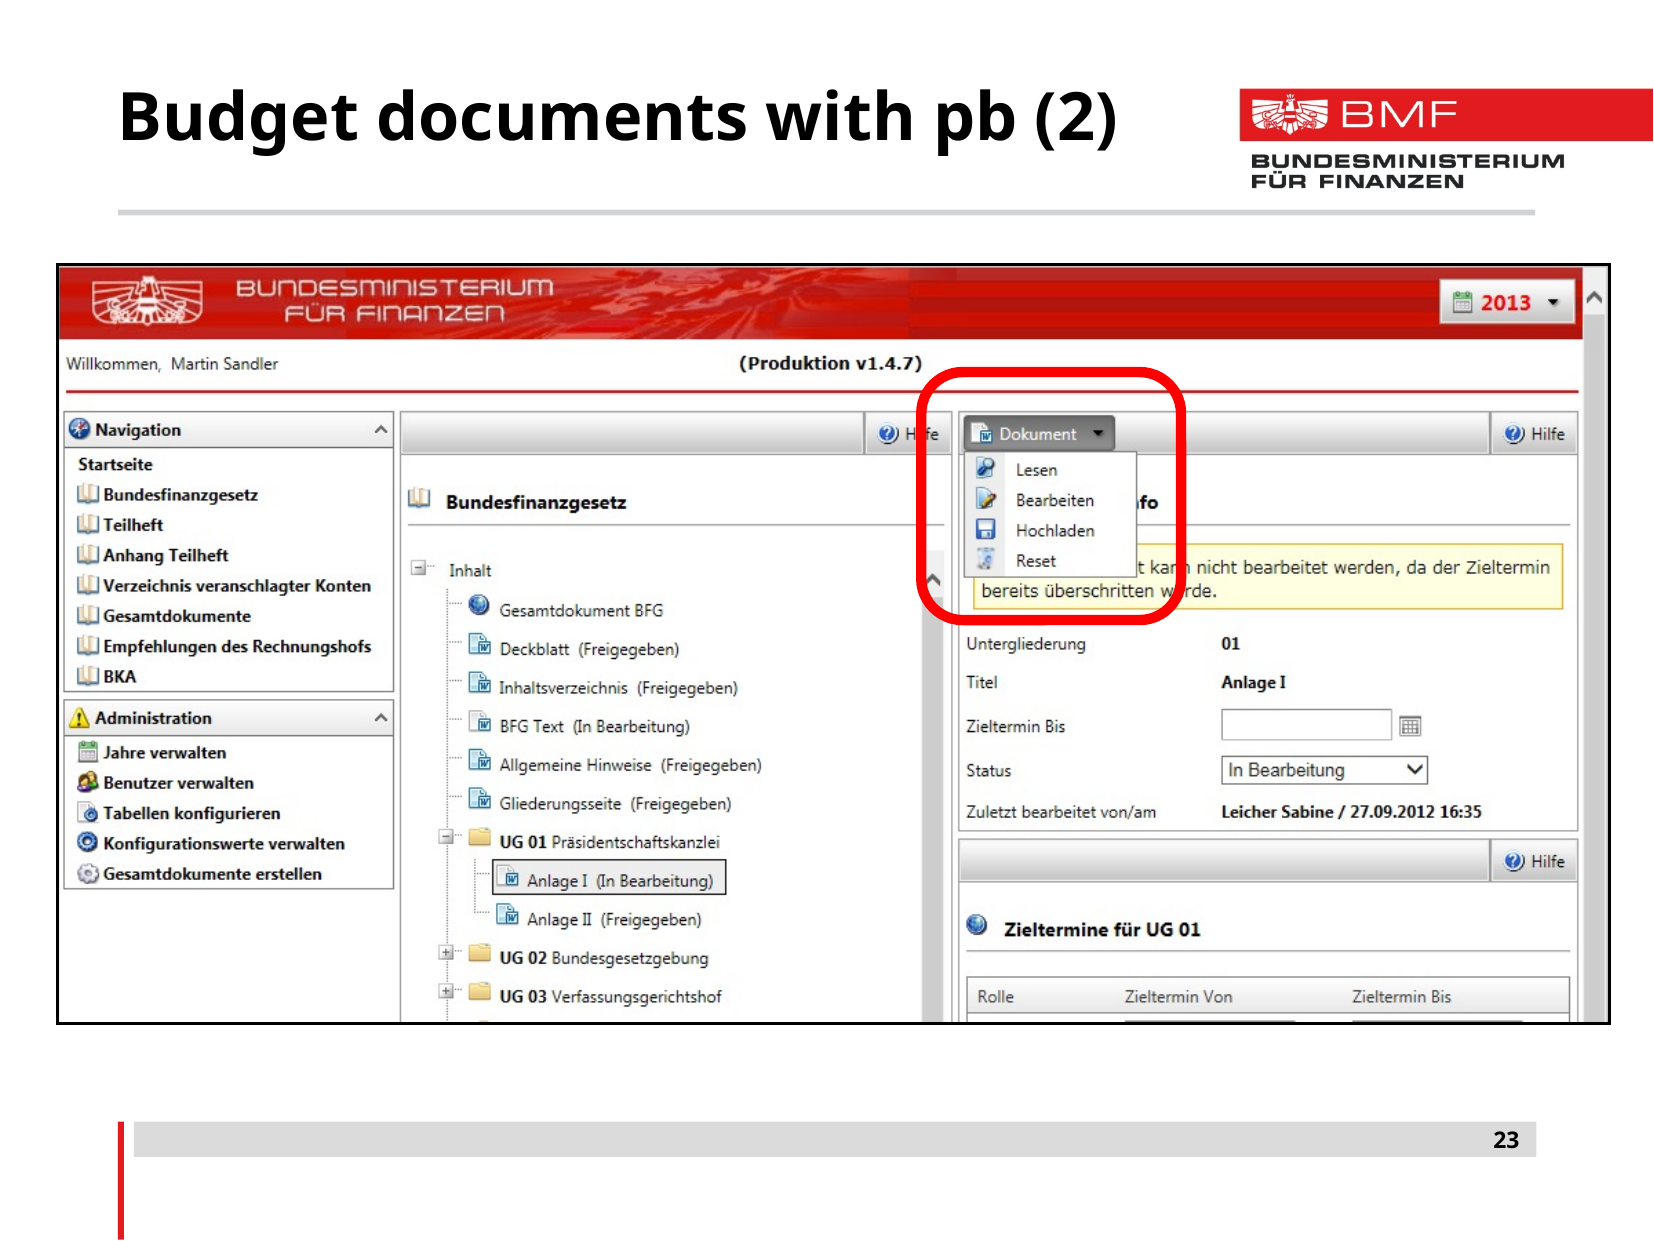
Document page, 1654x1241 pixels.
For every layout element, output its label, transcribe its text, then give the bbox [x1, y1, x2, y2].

title Budget documents with pb (2) [117, 64, 1211, 163]
picture [1239, 88, 1653, 189]
picture [58, 265, 1609, 1023]
slide_number 23 [1428, 1118, 1536, 1176]
